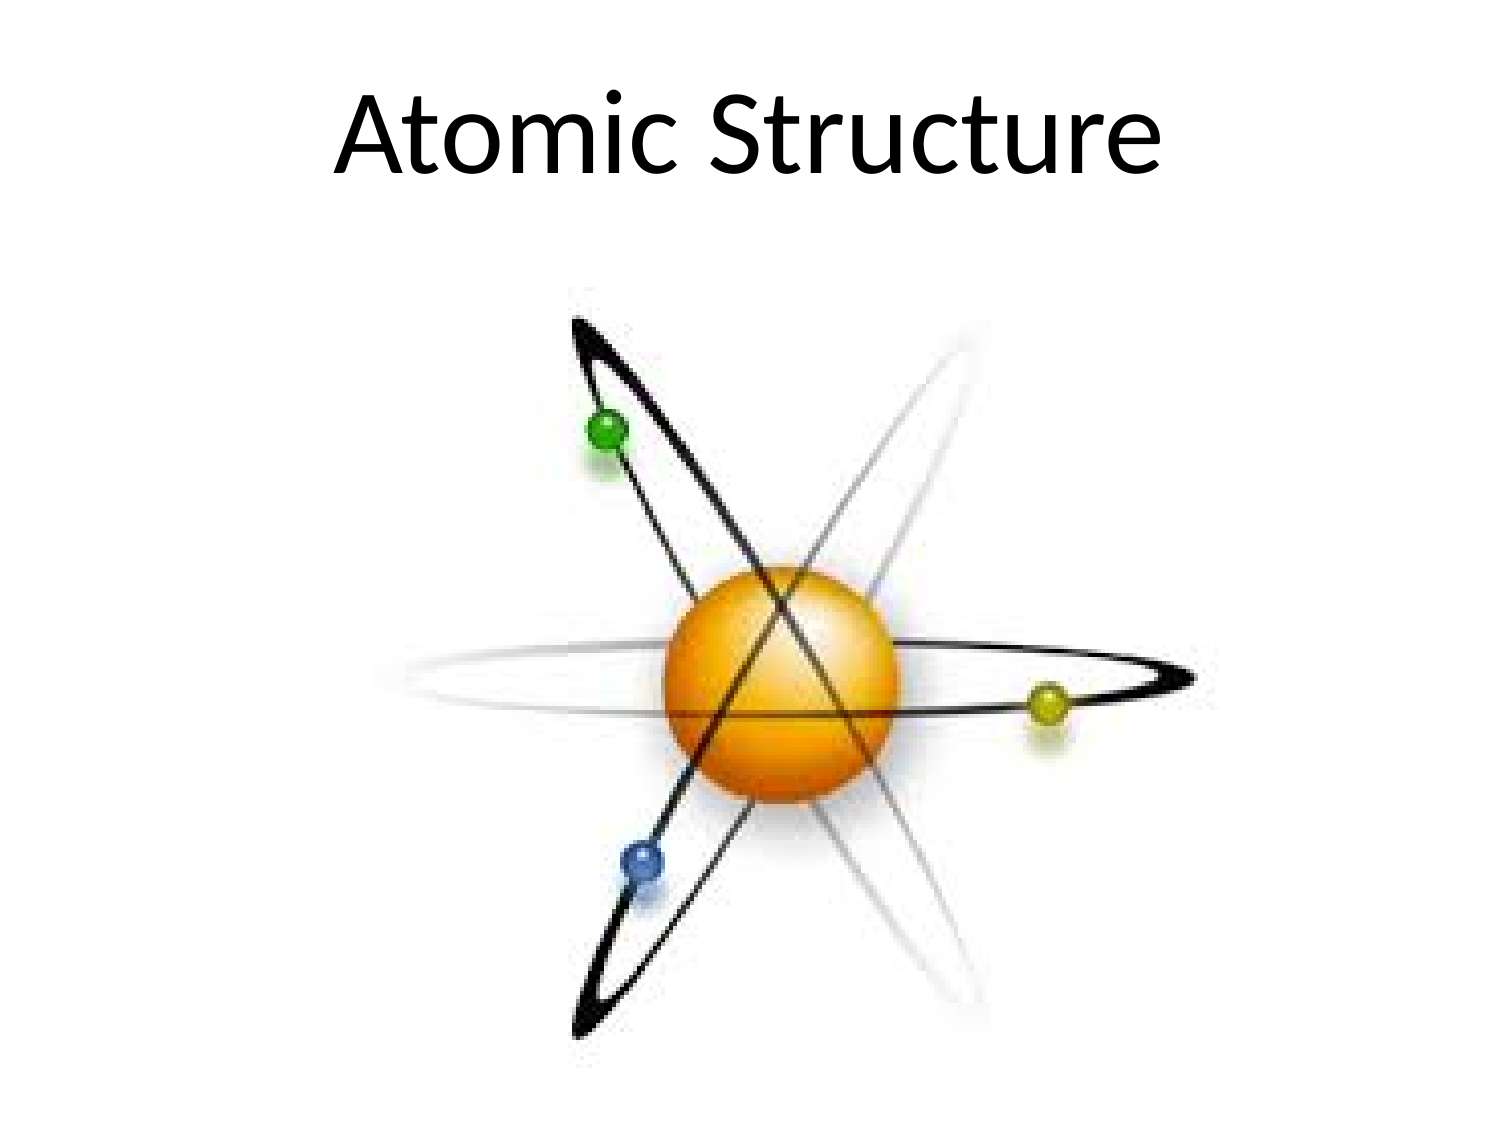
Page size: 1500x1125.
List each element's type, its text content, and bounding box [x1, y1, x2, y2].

title Atomic Structure [75, 45, 1425, 313]
picture [274, 287, 1329, 1081]
